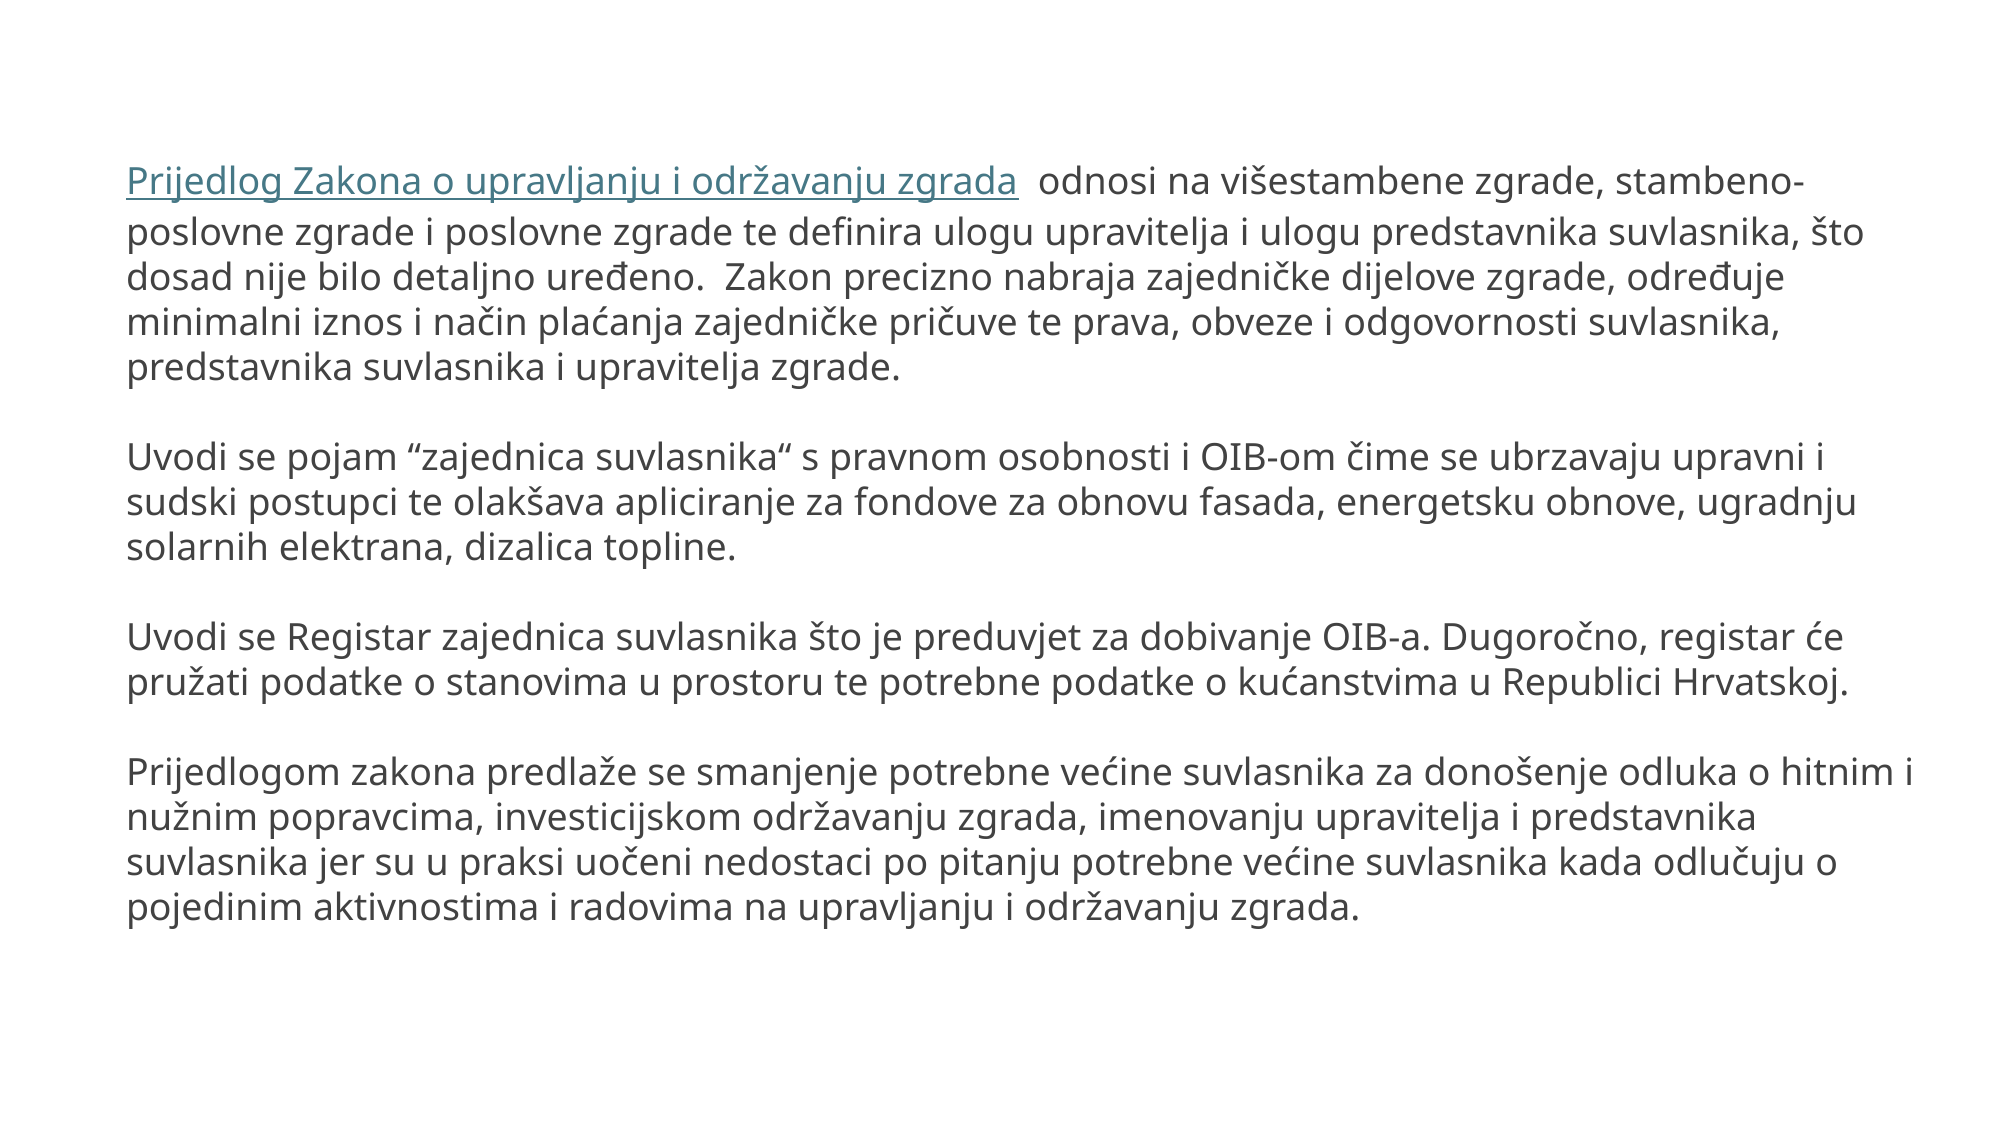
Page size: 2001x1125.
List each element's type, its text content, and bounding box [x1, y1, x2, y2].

text_box Prijedlog Zakona o upravljanju i održavanju zgrada odnosi na višestambene zgrade, stambeno-poslovne zgrade i poslovne zgrade te definira ulogu upravitelja i ulogu predstavnika suvlasnika, što dosad nije bilo detaljno uređeno. Zakon precizno nabraja zajedničke dijelove zgrade, određuje minimalni iznos i način plaćanja zajedničke pričuve te prava, obveze i odgovornosti suvlasnika, predstavnika suvlasnika i upravitelja zgrade. Uvodi se pojam “zajednica suvlasnika“ s pravnom osobnosti i OIB-om čime se ubrzavaju upravni i sudski postupci te olakšava apliciranje za fondove za obnovu fasada, energetsku obnove, ugradnju solarnih elektrana, dizalica topline. Uvodi se Registar zajednica suvlasnika što je preduvjet za dobivanje OIB-a. Dugoročno, registar će pružati podatke o stanovima u prostoru te potrebne podatke o kućanstvima u Republici Hrvatskoj. Prijedlogom zakona predlaže se smanjenje potrebne većine suvlasnika za donošenje odluka o hitnim i nužnim popravcima, investicijskom održavanju zgrada, imenovanju upravitelja i predstavnika suvlasnika jer su u praksi uočeni nedostaci po pitanju potrebne većine suvlasnika kada odlučuju o pojedinim aktivnostima i radovima na upravljanju i održavanju zgrada. [111, 149, 1936, 936]
